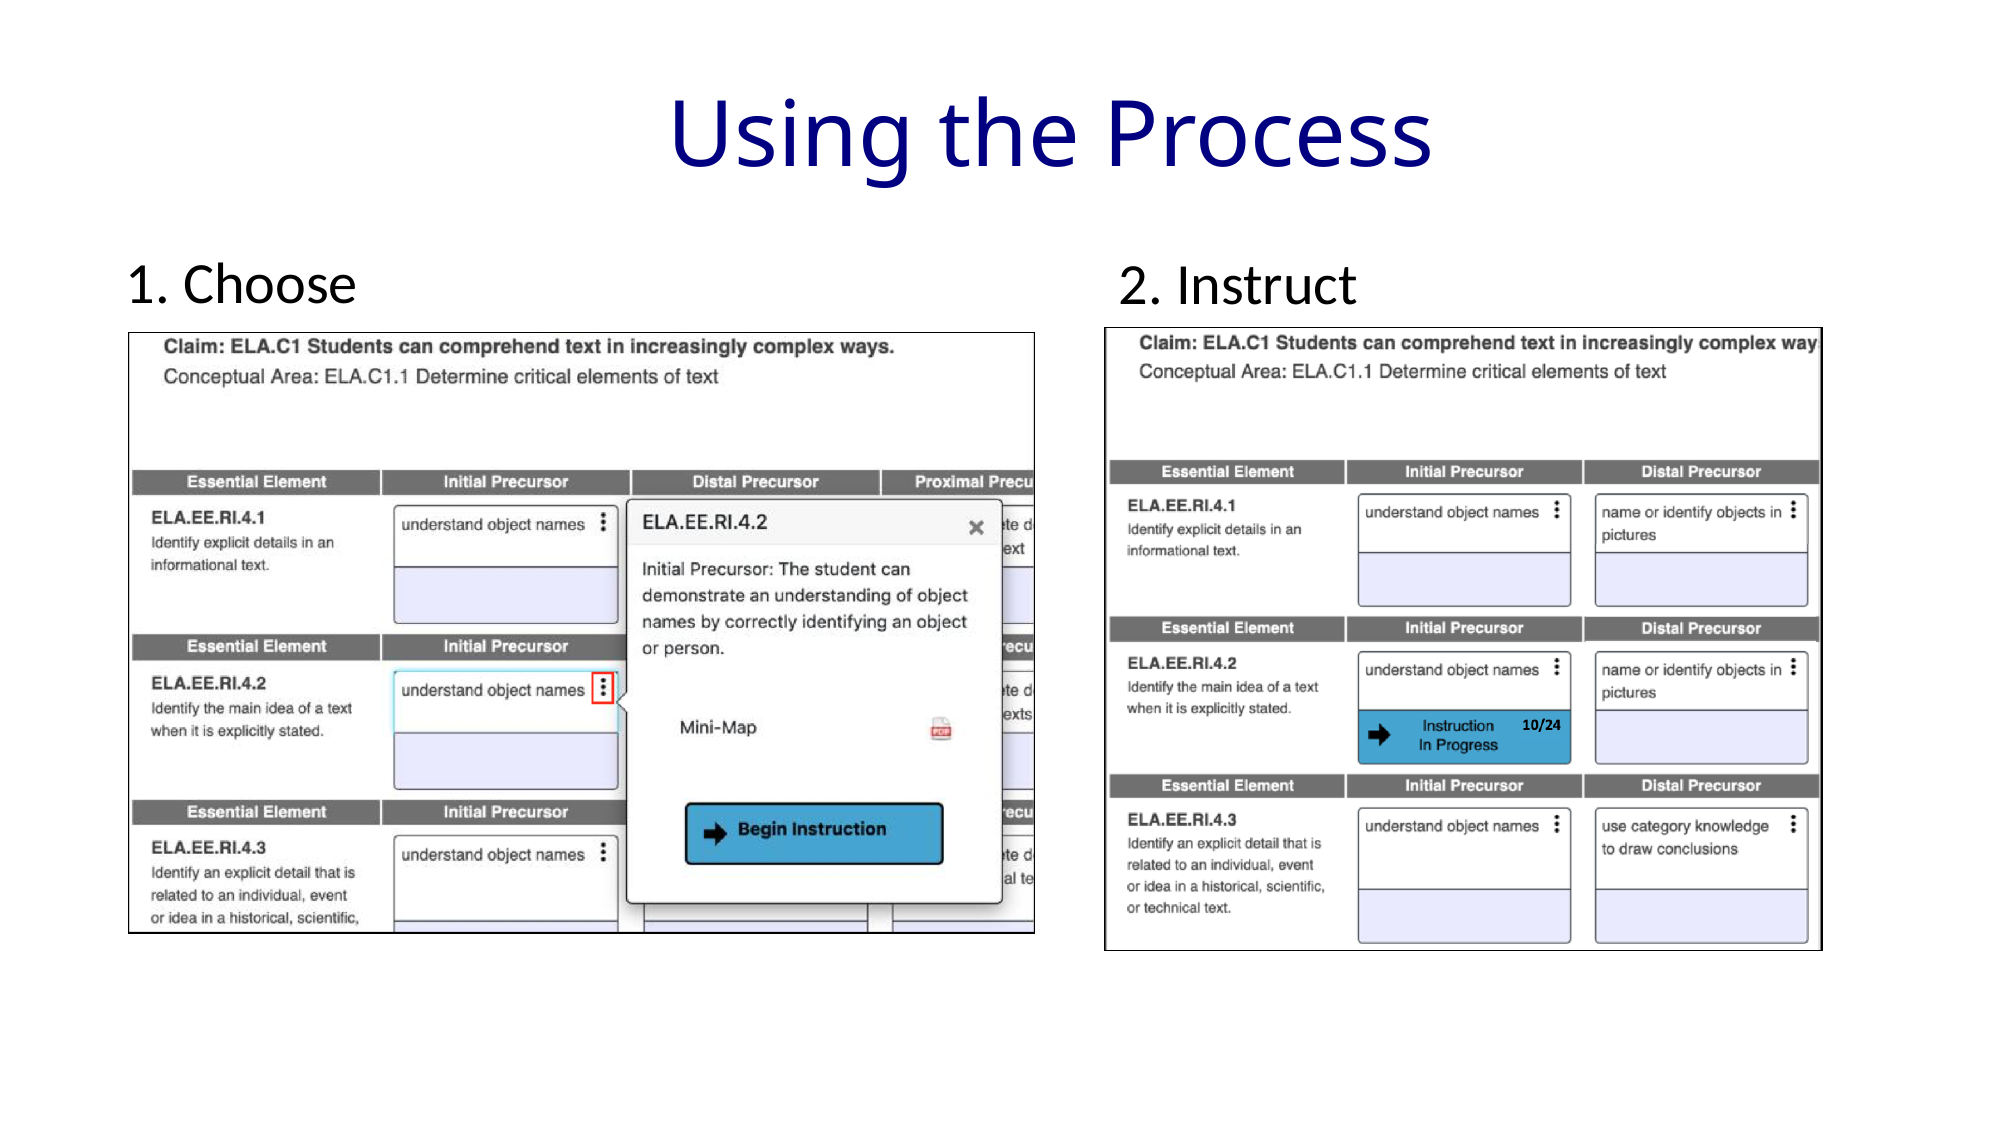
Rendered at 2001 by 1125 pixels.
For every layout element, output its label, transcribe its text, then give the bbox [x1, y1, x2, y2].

picture [1103, 327, 1823, 951]
title Using the Process [104, 35, 1998, 224]
text_box 1. Choose [111, 237, 374, 323]
text_box 2. Instruct [1103, 239, 1374, 324]
picture [127, 332, 1035, 934]
